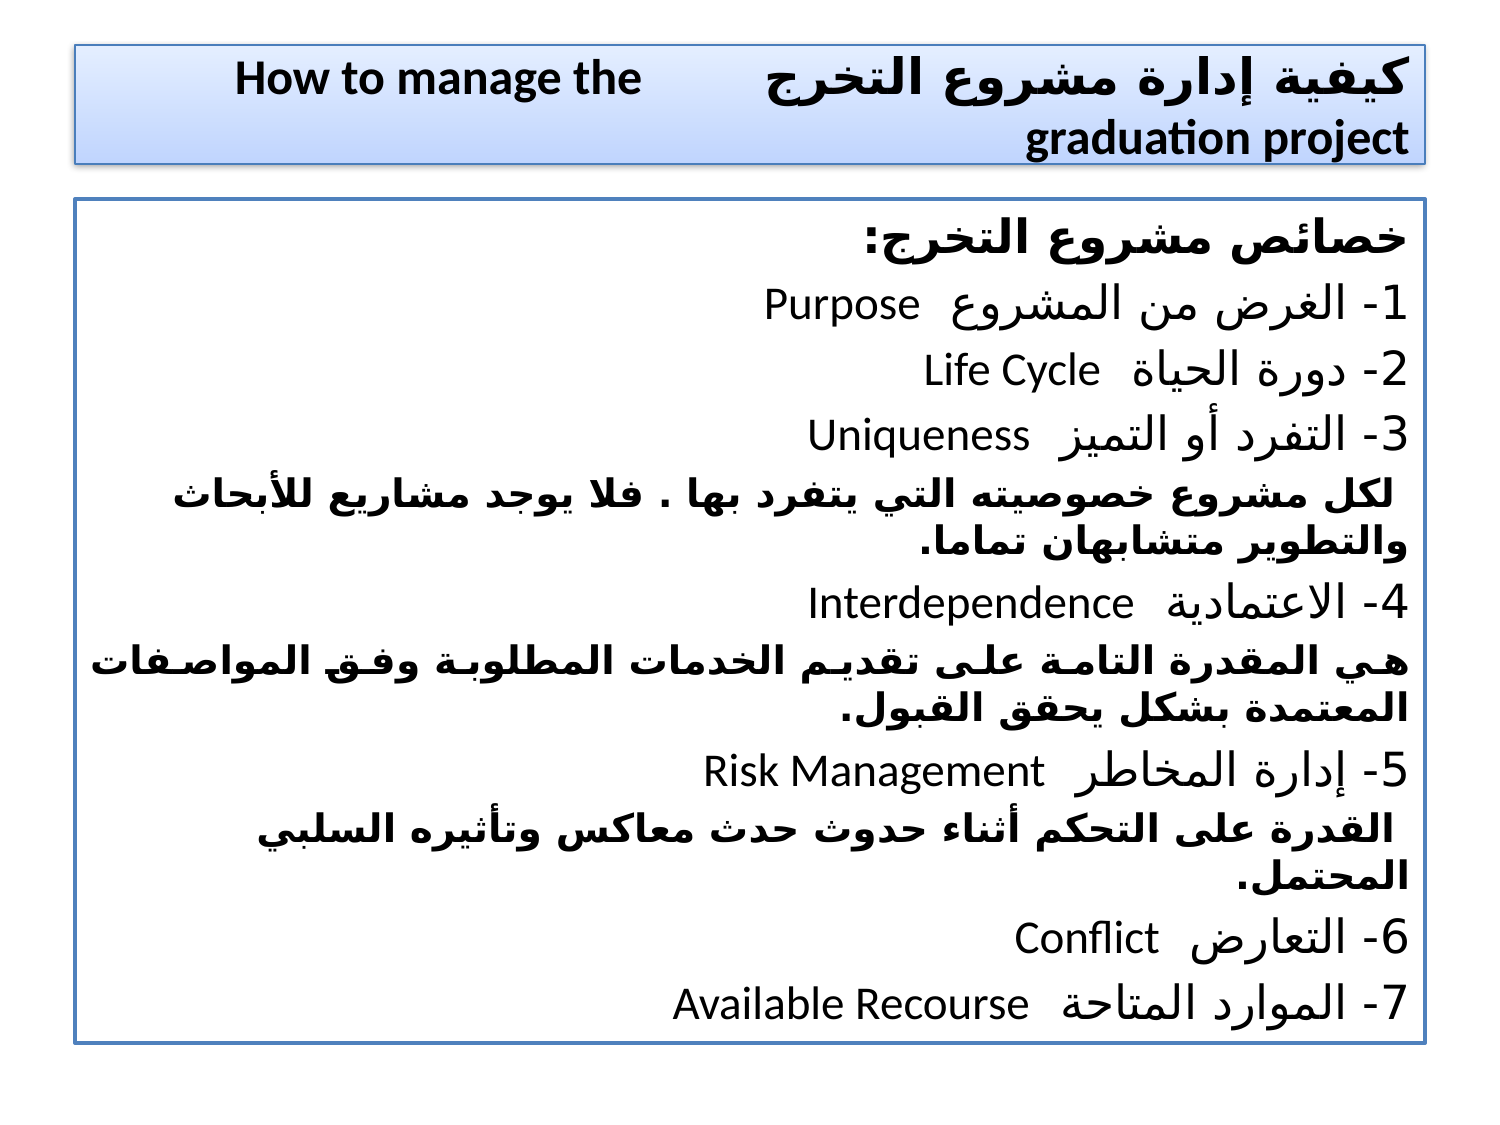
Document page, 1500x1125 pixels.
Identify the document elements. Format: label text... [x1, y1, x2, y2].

list خصائص مشروع التخرج: 1- الغرض من المشروع Purpose 2- دورة الحياة Life Cycle 3- التفرد أو التميز Uniqueness لكل مشروع خصوصيته التي يتفرد بها . فلا يوجد مشاريع للأبحاث والتطوير متشابهان تماما. 4- الاعتمادية Interdependence هي المقدرة التامة على تقديم الخدمات المطلوبة وفق المواصفات المعتمدة بشكل يحقق القبول. 5- إدارة المخاطر Risk Management القدرة على التحكم أثناء حدوث حدث معاكس وتأثيره السلبي المحتمل. 6- التعارض Conflict 7- الموارد المتاحة Available Recourse [73, 197, 1427, 1045]
title كيفية إدارة مشروع التخرج How to manage the graduation project [74, 44, 1426, 165]
